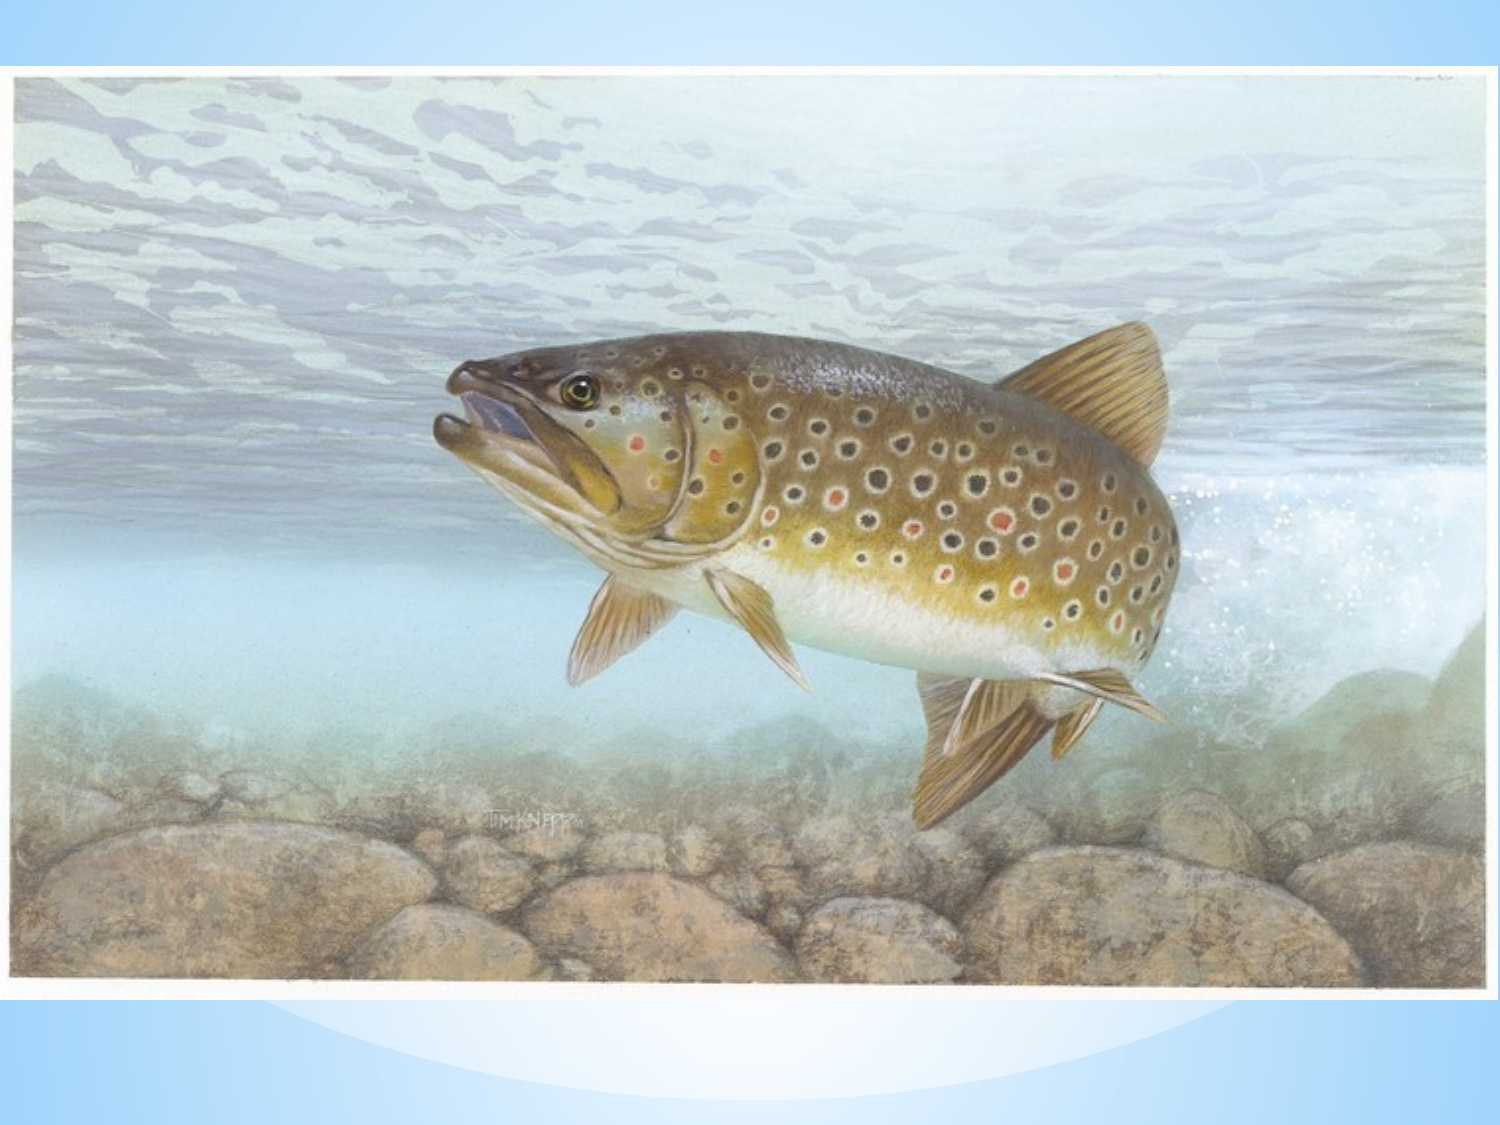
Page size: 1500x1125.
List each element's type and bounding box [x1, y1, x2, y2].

picture [0, 66, 1499, 1000]
